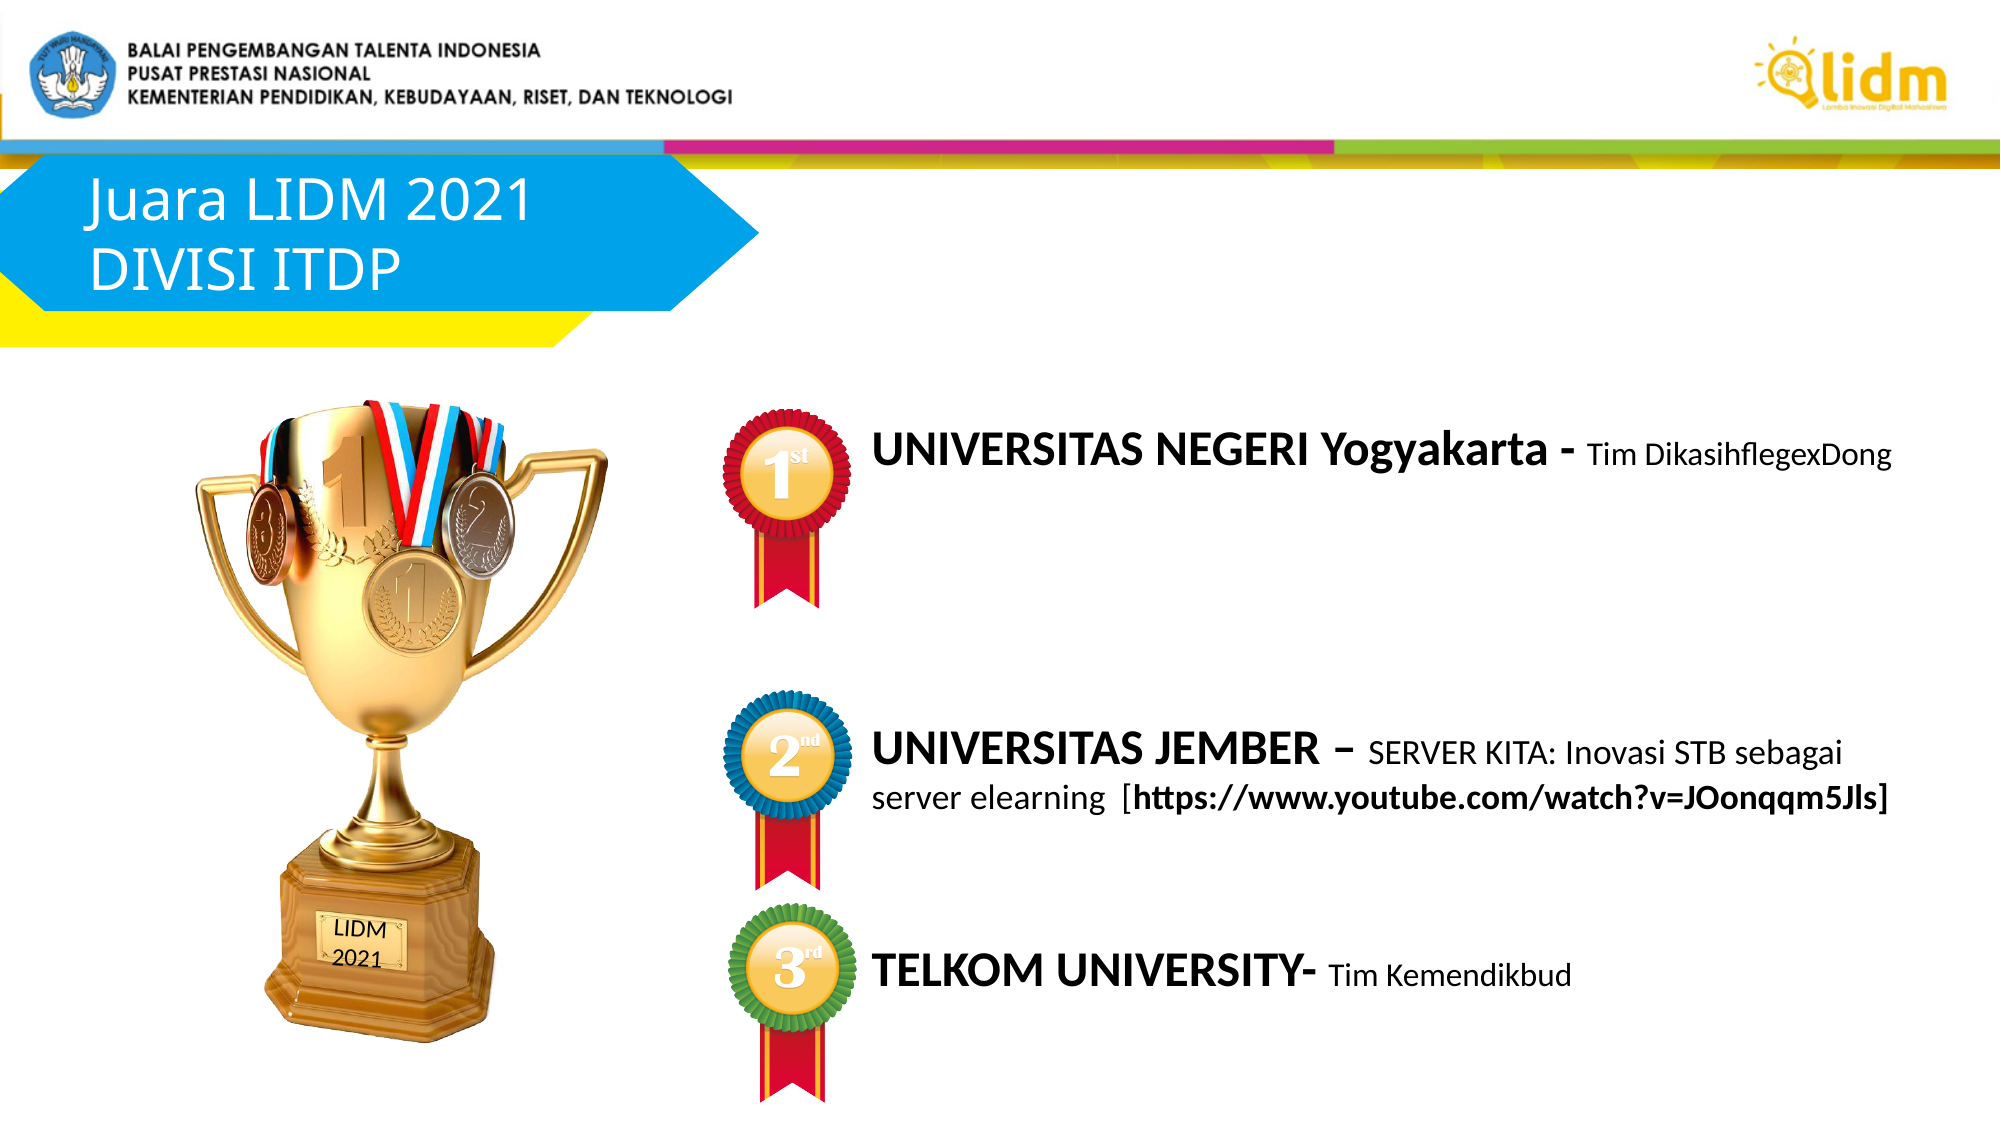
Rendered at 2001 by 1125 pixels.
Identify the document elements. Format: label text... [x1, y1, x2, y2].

text_box [0, 274, 594, 348]
text_box Juara LIDM 2021 DIVISI ITDP [74, 154, 661, 310]
picture [713, 690, 863, 891]
text_box [0, 153, 761, 313]
picture [0, 9, 2000, 169]
picture [718, 903, 857, 1103]
picture [722, 408, 857, 609]
picture [742, 709, 834, 802]
picture [122, 372, 661, 1077]
text_box UNIVERSITAS NEGERI Yogyakarta - Tim DikasihflegexDong UNIVERSITAS JEMBER – SERVER KITA: Inovasi STB sebagai server elearning [https://www.youtube.com/watch?v=JOonqqm5Jls] TELKOM UNIVERSITY- Tim Kemendikbud [856, 407, 1939, 1089]
